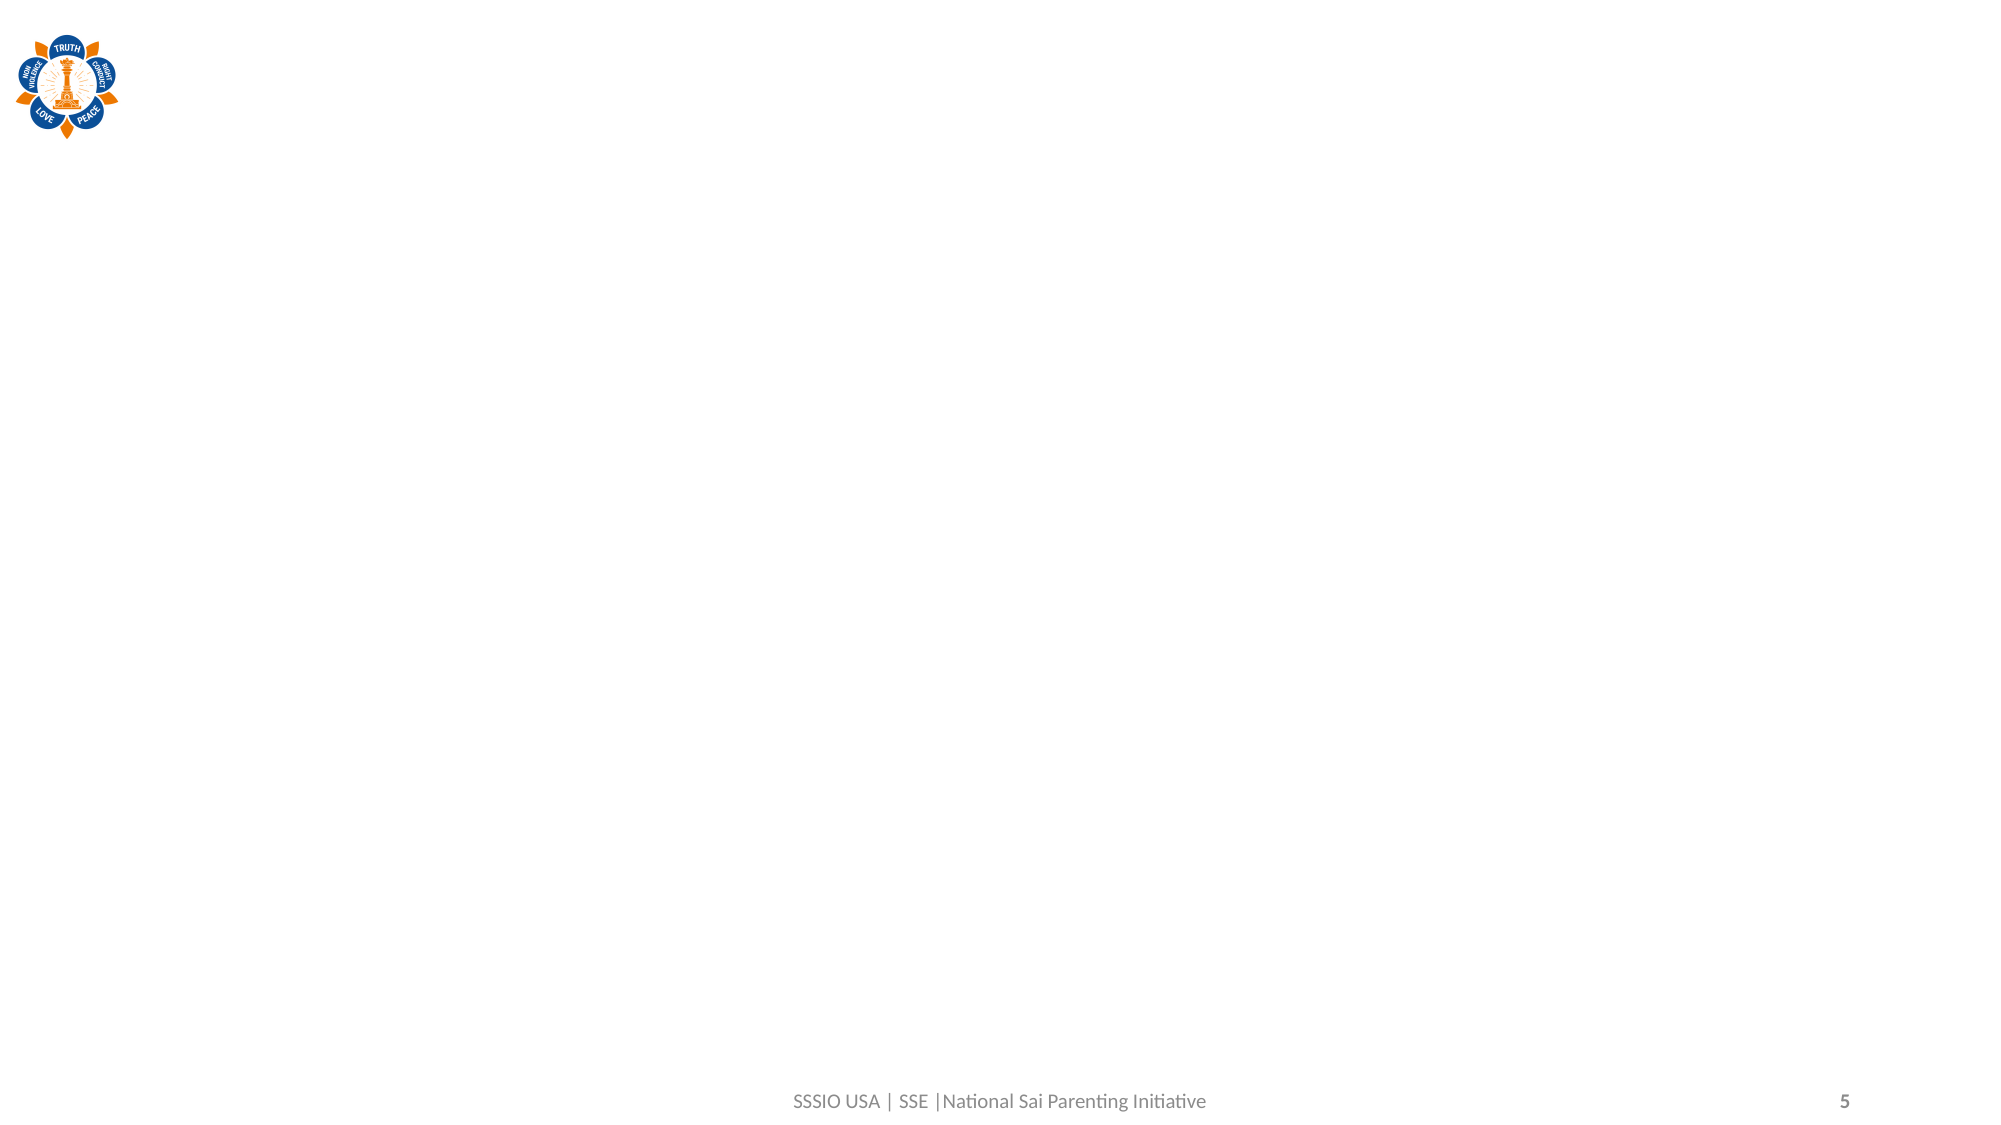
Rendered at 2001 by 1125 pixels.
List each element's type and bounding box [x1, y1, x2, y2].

picture [13, 33, 121, 142]
